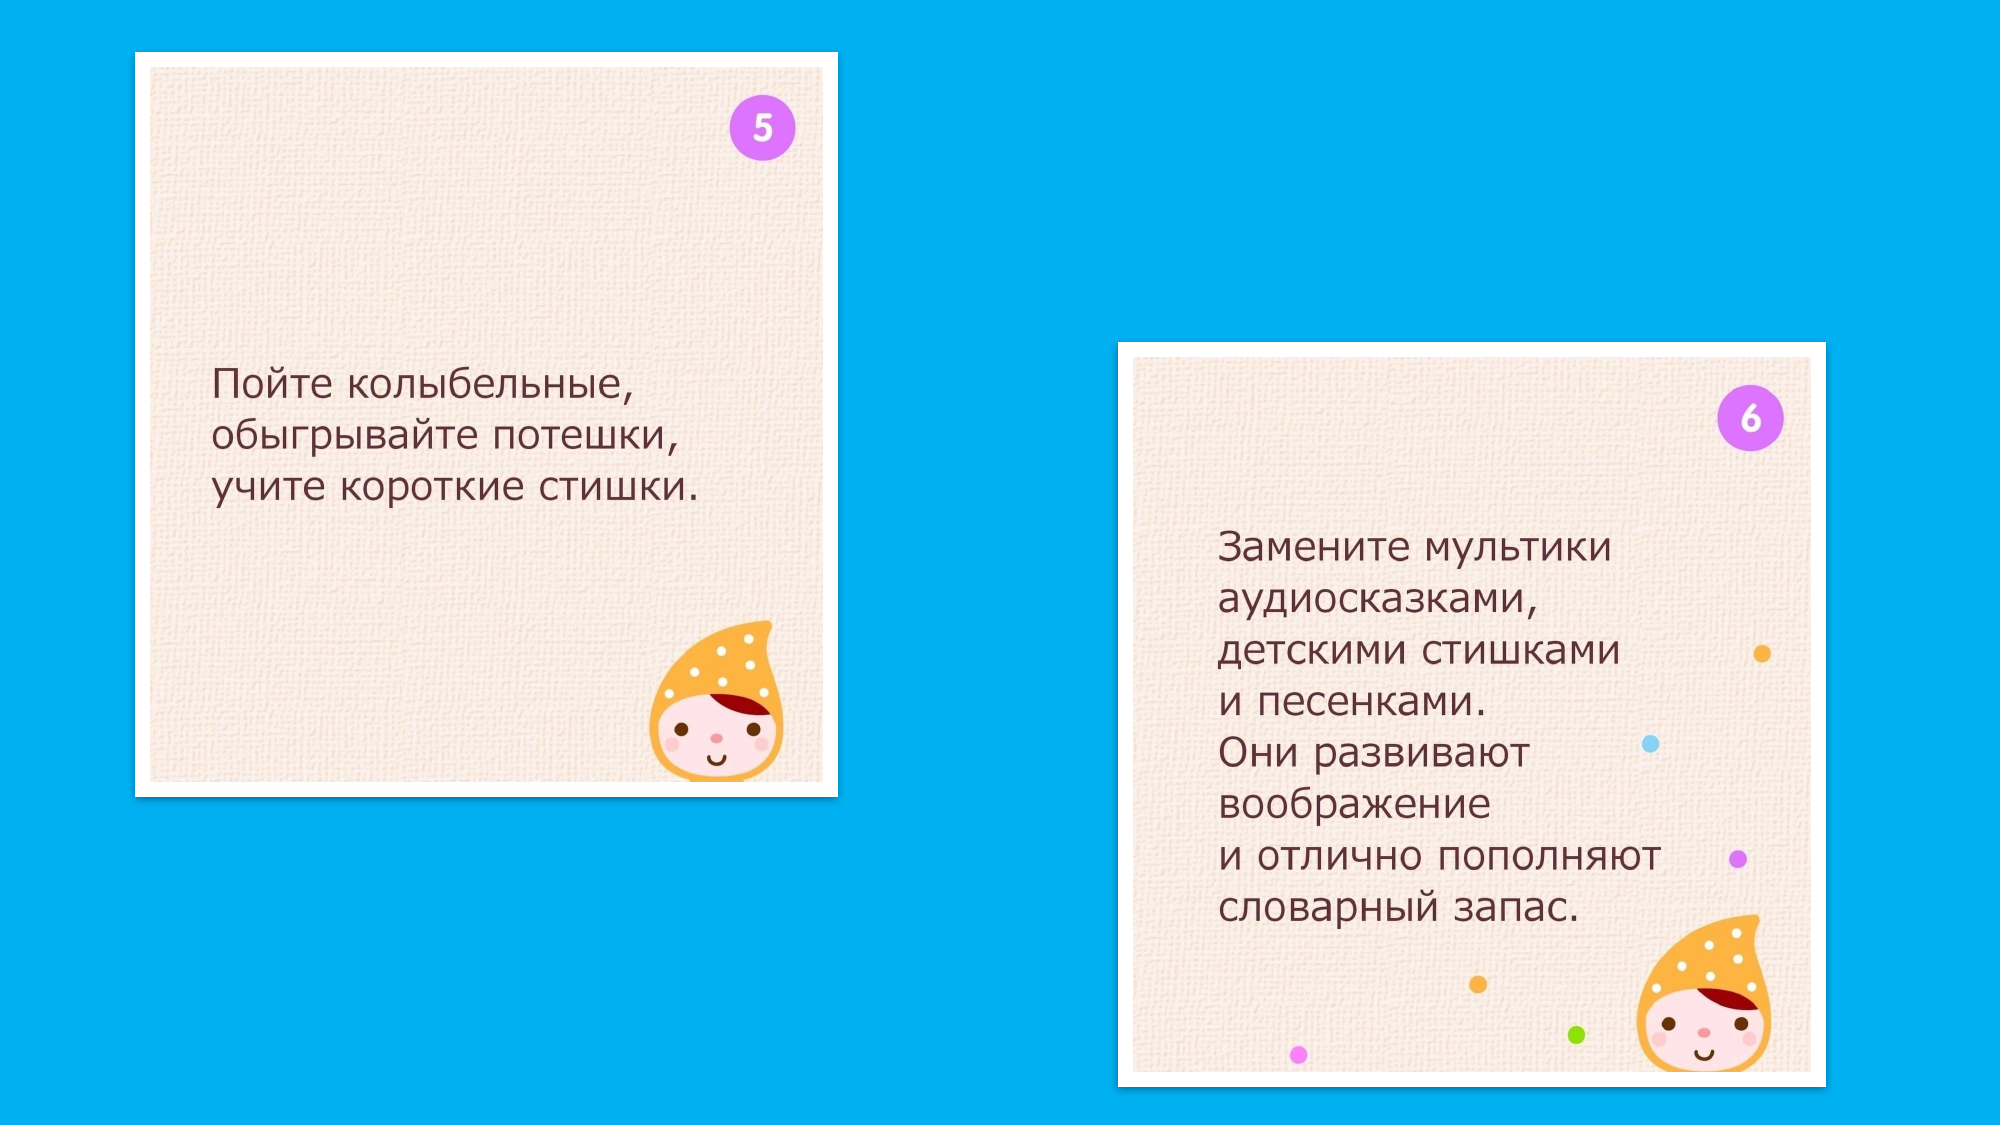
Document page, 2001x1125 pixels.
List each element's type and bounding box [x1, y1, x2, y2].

picture [149, 66, 824, 783]
picture [1132, 356, 1812, 1073]
